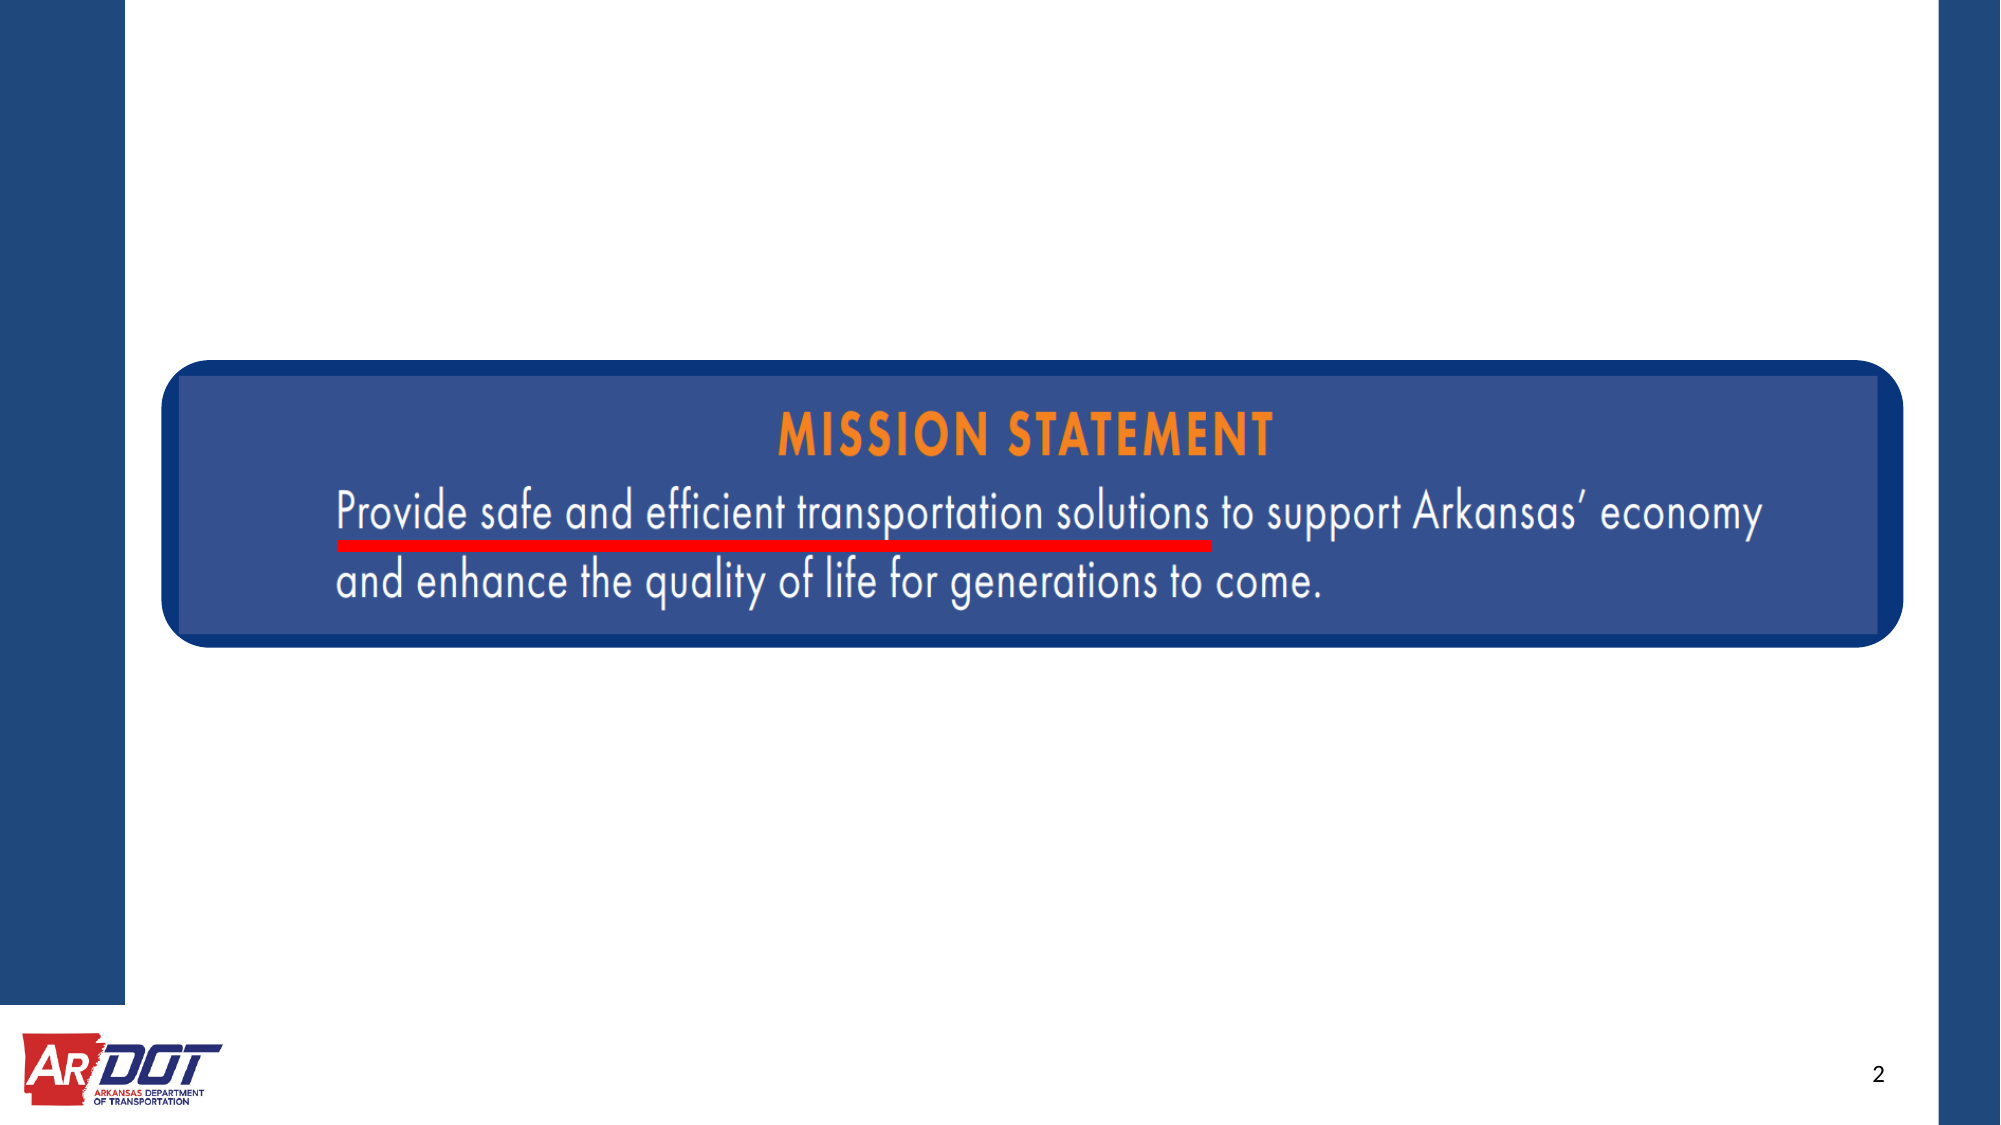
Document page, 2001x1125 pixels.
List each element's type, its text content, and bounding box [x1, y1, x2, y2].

picture [0, 1005, 237, 1125]
text_box [0, 0, 127, 1004]
slide_number 2 [1433, 1042, 1900, 1103]
picture [161, 359, 1904, 648]
text_box [1937, 0, 2000, 1125]
